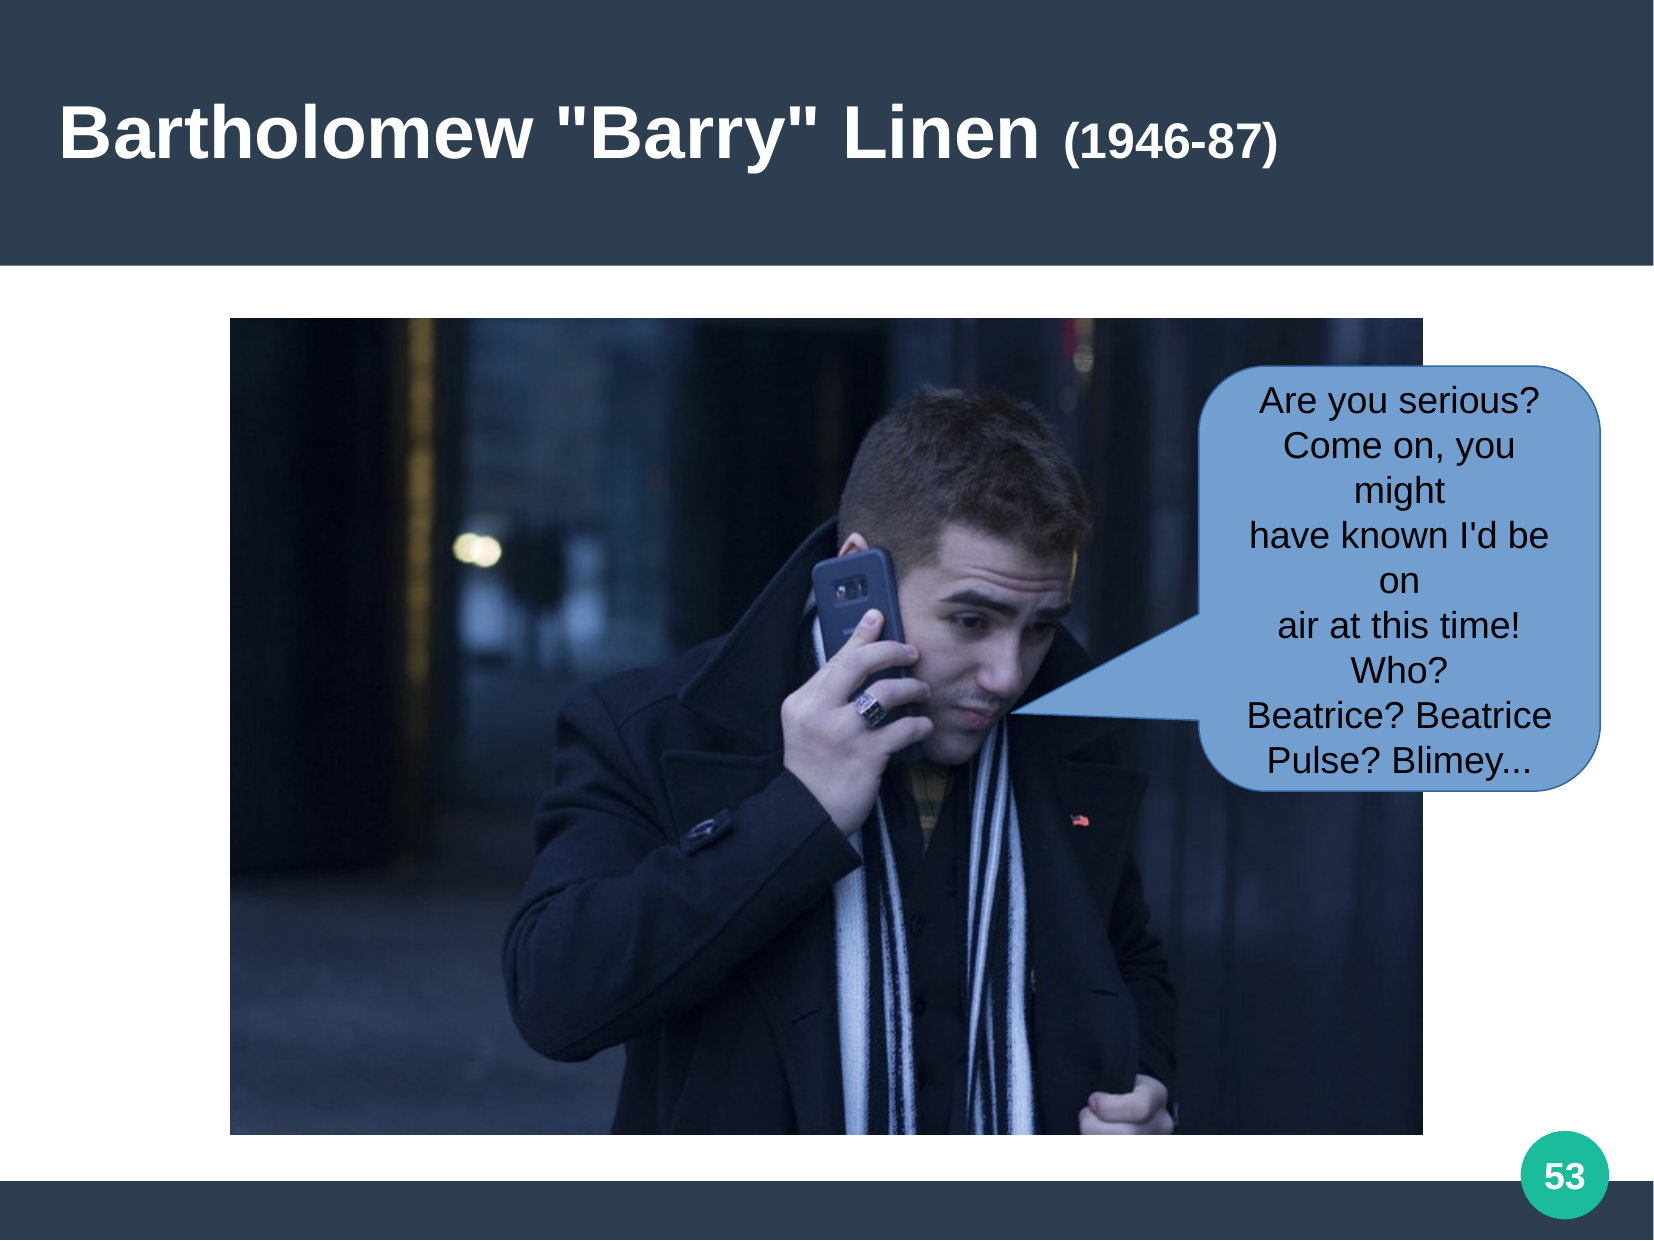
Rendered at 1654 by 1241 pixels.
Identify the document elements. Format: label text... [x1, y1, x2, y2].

text_box Bartholomew "Barry" Linen (1946-87) [58, 49, 1595, 207]
text_box Are you serious? Come on, you might have known I'd be on air at this time! Who? Beatrice? Beatrice Pulse? Blimey... [1429, 366, 1601, 792]
picture [230, 318, 1424, 1136]
